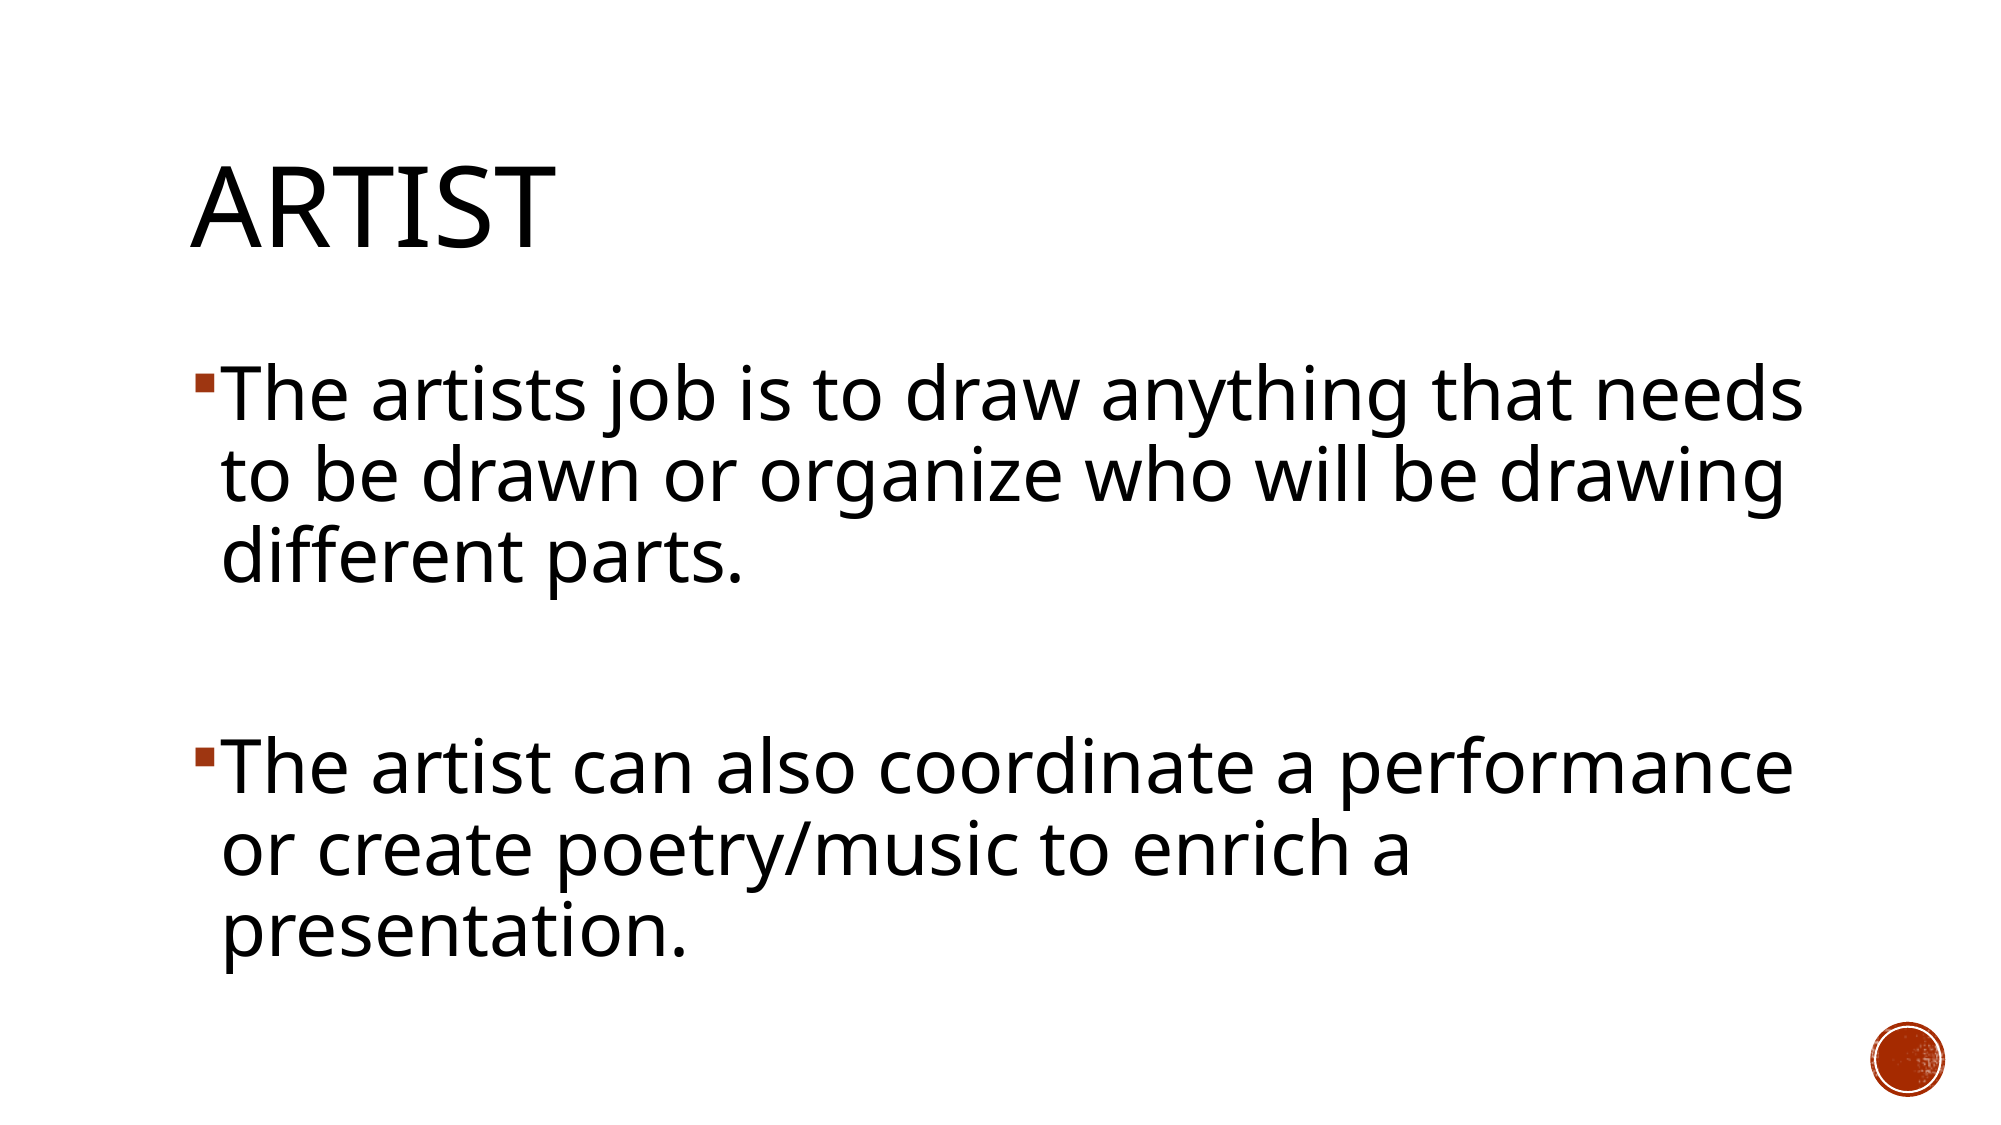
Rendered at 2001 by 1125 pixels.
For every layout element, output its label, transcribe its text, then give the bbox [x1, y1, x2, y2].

list The artists job is to draw anything that needs to be drawn or organize who will be drawing different parts. The artist can also coordinate a performance or create poetry/music to enrich a presentation. [175, 348, 1826, 1013]
title Artist [175, 79, 1826, 344]
